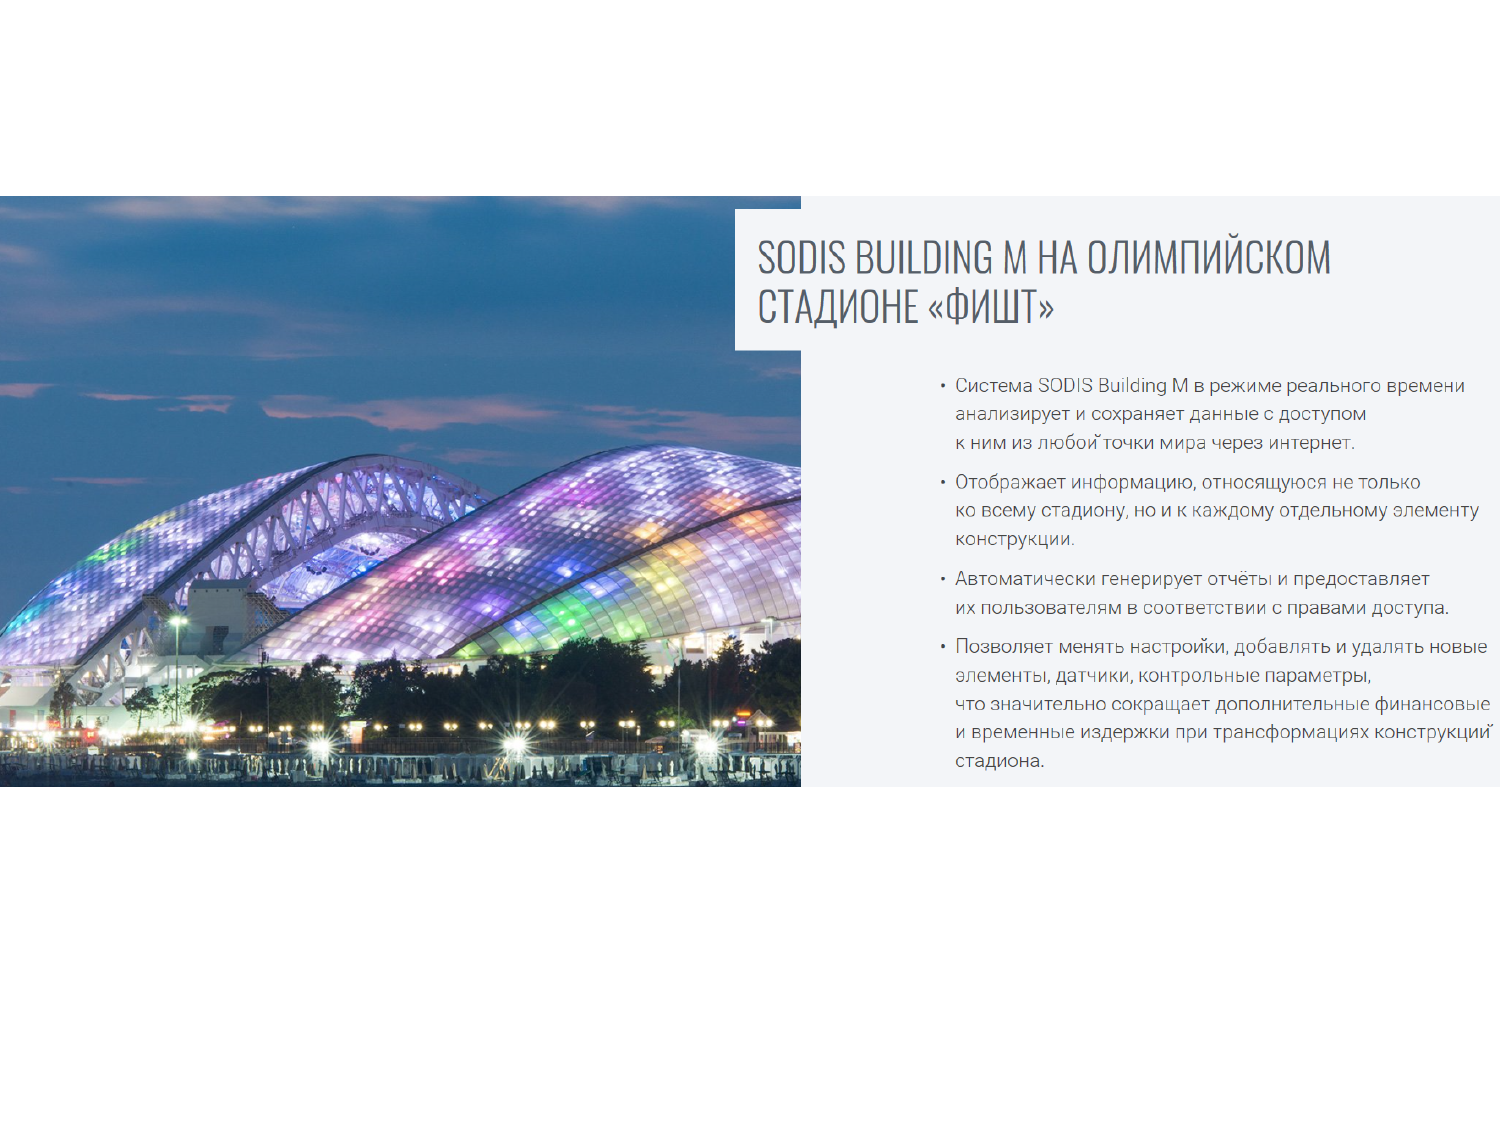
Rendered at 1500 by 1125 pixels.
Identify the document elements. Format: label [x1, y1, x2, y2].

list [0, 195, 1500, 787]
